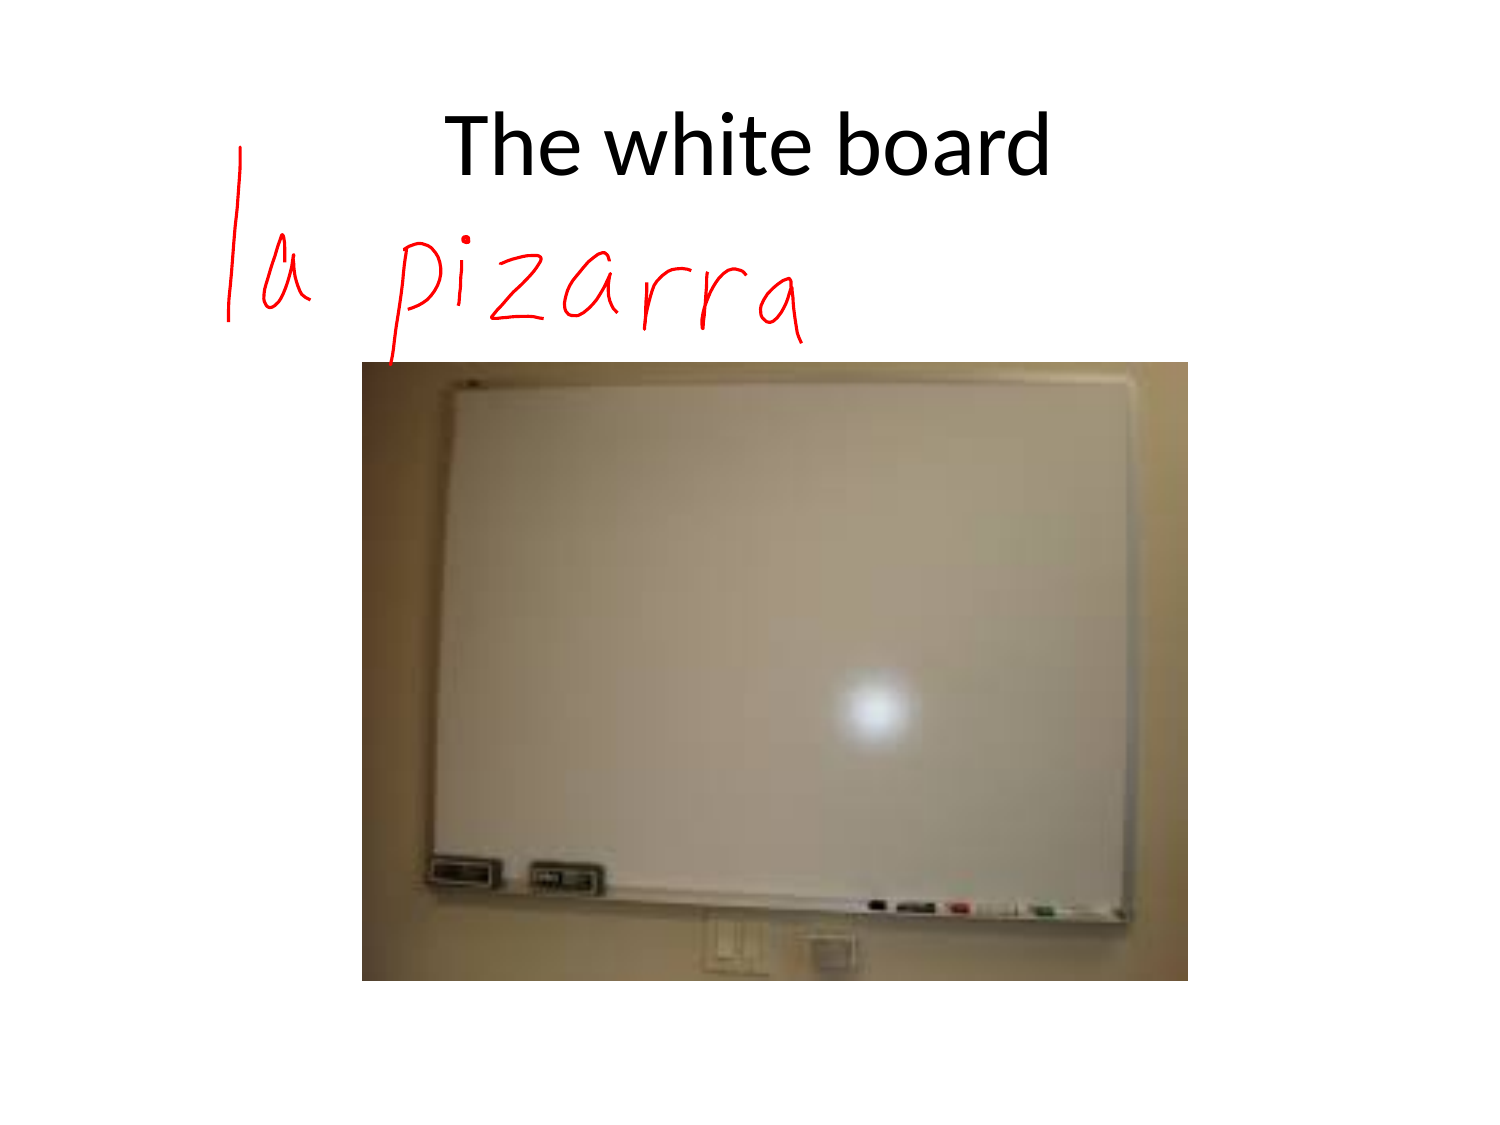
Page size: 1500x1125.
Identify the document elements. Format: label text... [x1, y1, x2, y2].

title The white board [75, 45, 1425, 233]
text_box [228, 146, 311, 323]
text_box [390, 238, 802, 365]
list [362, 362, 1188, 981]
